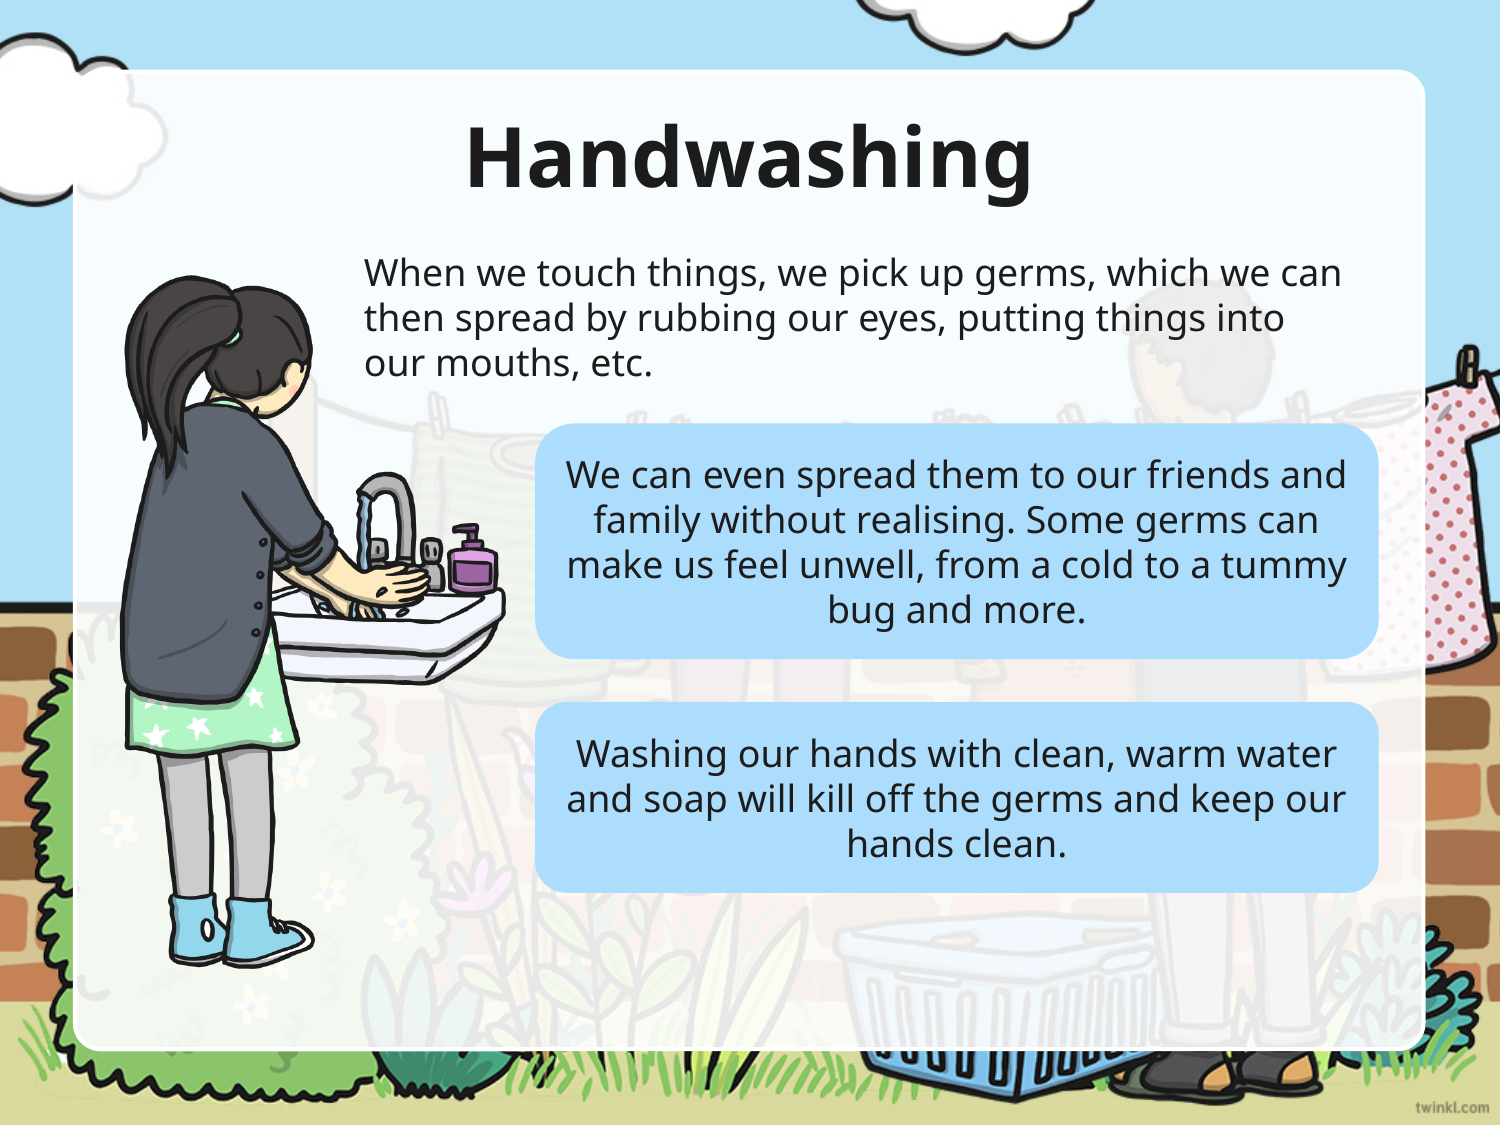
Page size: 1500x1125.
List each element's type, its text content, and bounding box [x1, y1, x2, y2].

title Handwashing [75, 78, 1424, 242]
text_box When we touch things, we pick up germs, which we can then spread by rubbing our eyes, putting things into our mouths, etc. [349, 241, 1369, 482]
text_box We can even spread them to our friends and family without realising. Some germs can make us feel unwell, from a cold to a tummy bug and more. [534, 422, 1380, 661]
picture [0, 0, 1500, 1125]
text_box Washing our hands with clean, warm water and soap will kill off the germs and keep our hands clean. [534, 700, 1380, 894]
